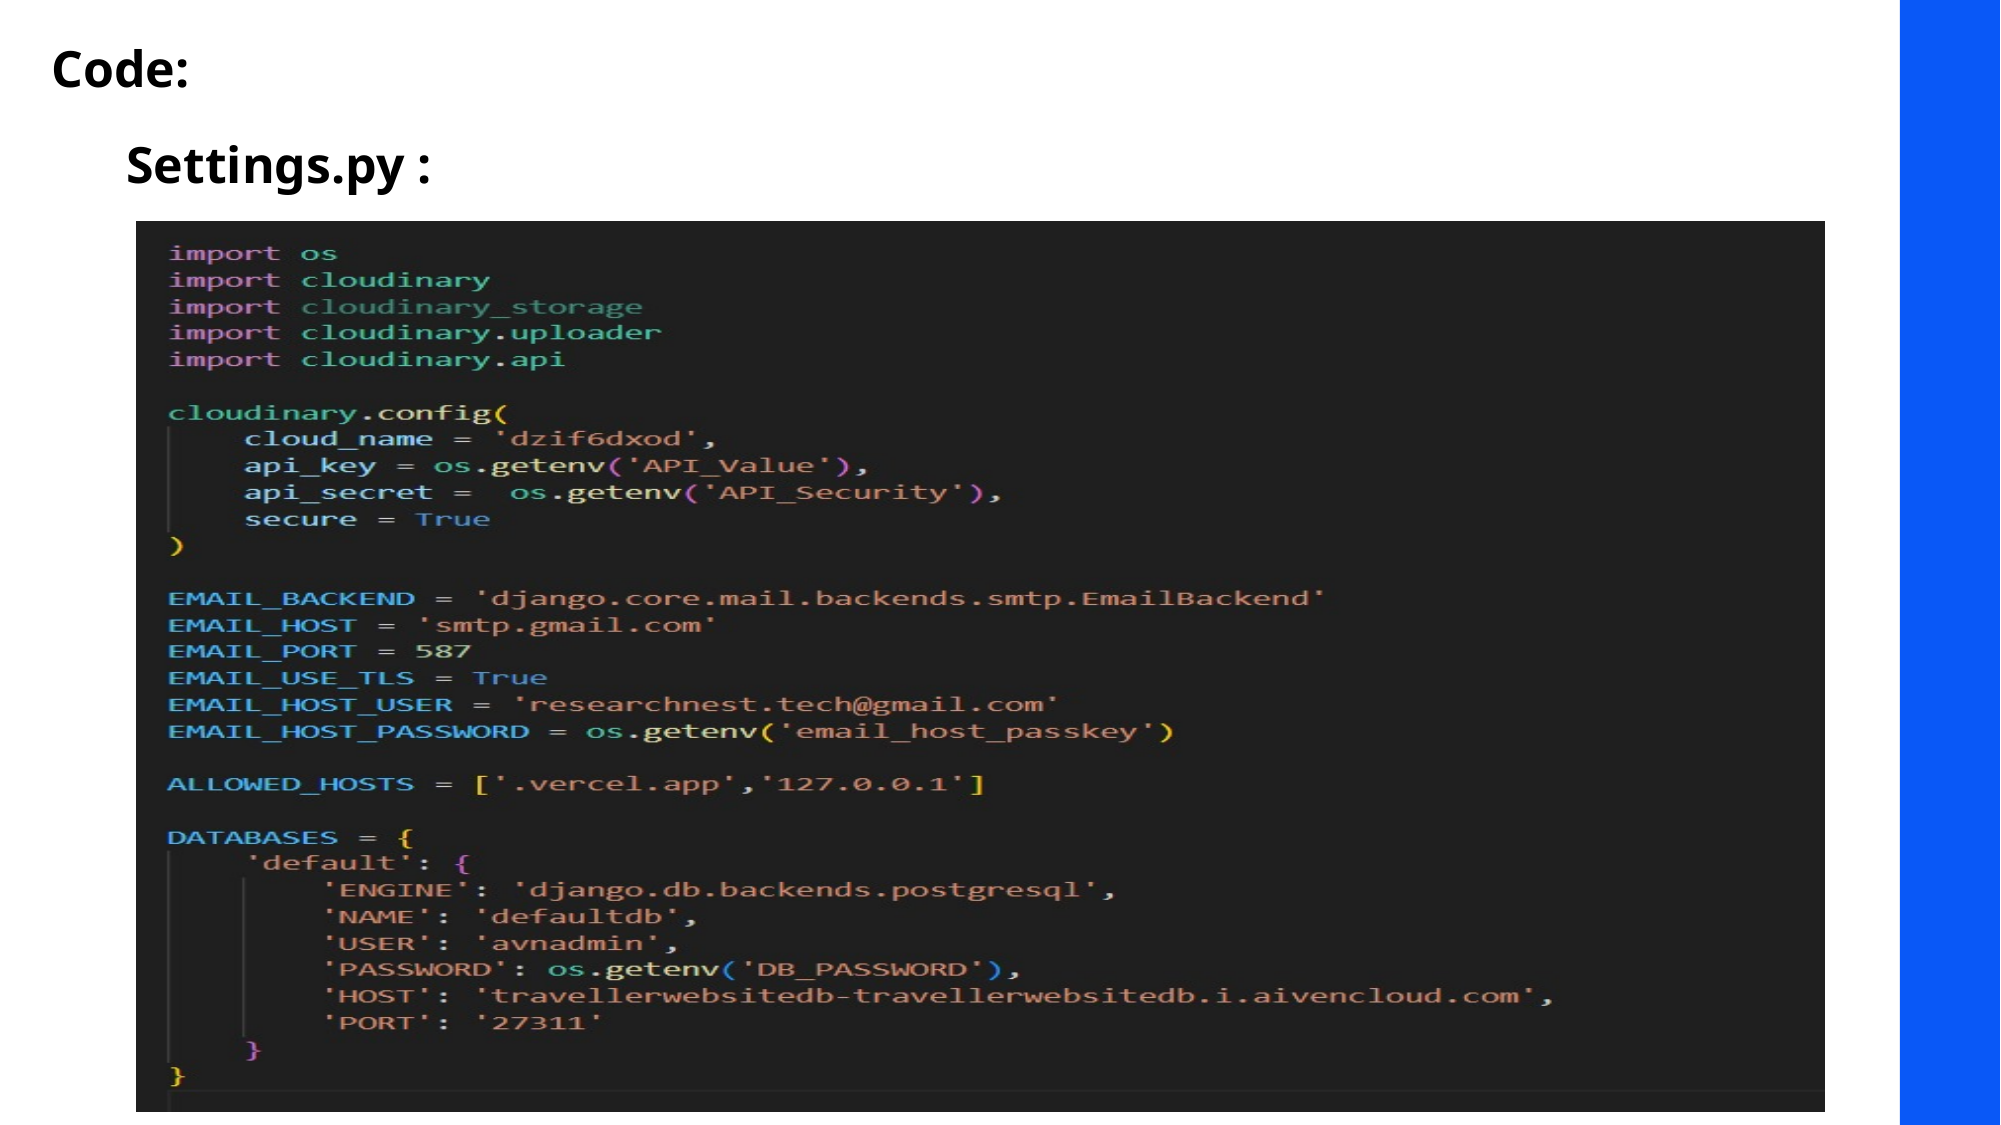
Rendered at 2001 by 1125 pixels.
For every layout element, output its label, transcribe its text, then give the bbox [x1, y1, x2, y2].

text_box Settings.py : [111, 125, 755, 201]
text_box Code: [36, 29, 237, 105]
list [136, 222, 1825, 1112]
